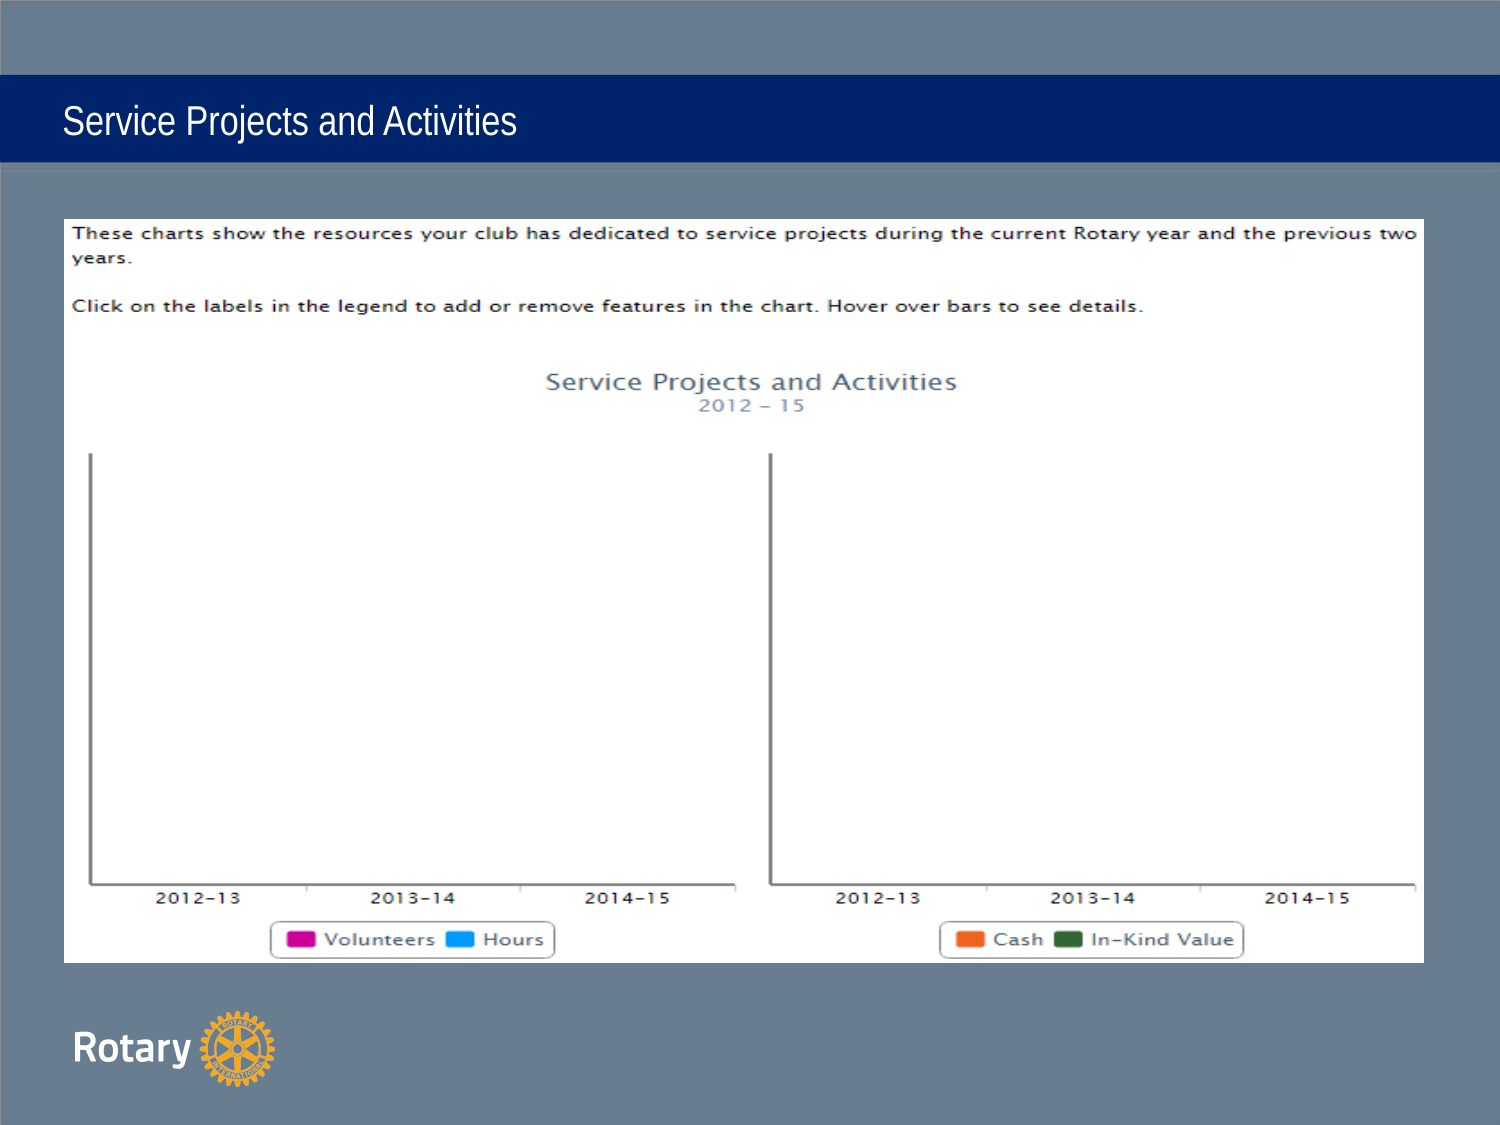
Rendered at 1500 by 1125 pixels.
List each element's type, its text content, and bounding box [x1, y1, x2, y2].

picture [75, 1011, 275, 1087]
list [64, 219, 1424, 963]
title Service Projects and Activities [62, 75, 1500, 163]
